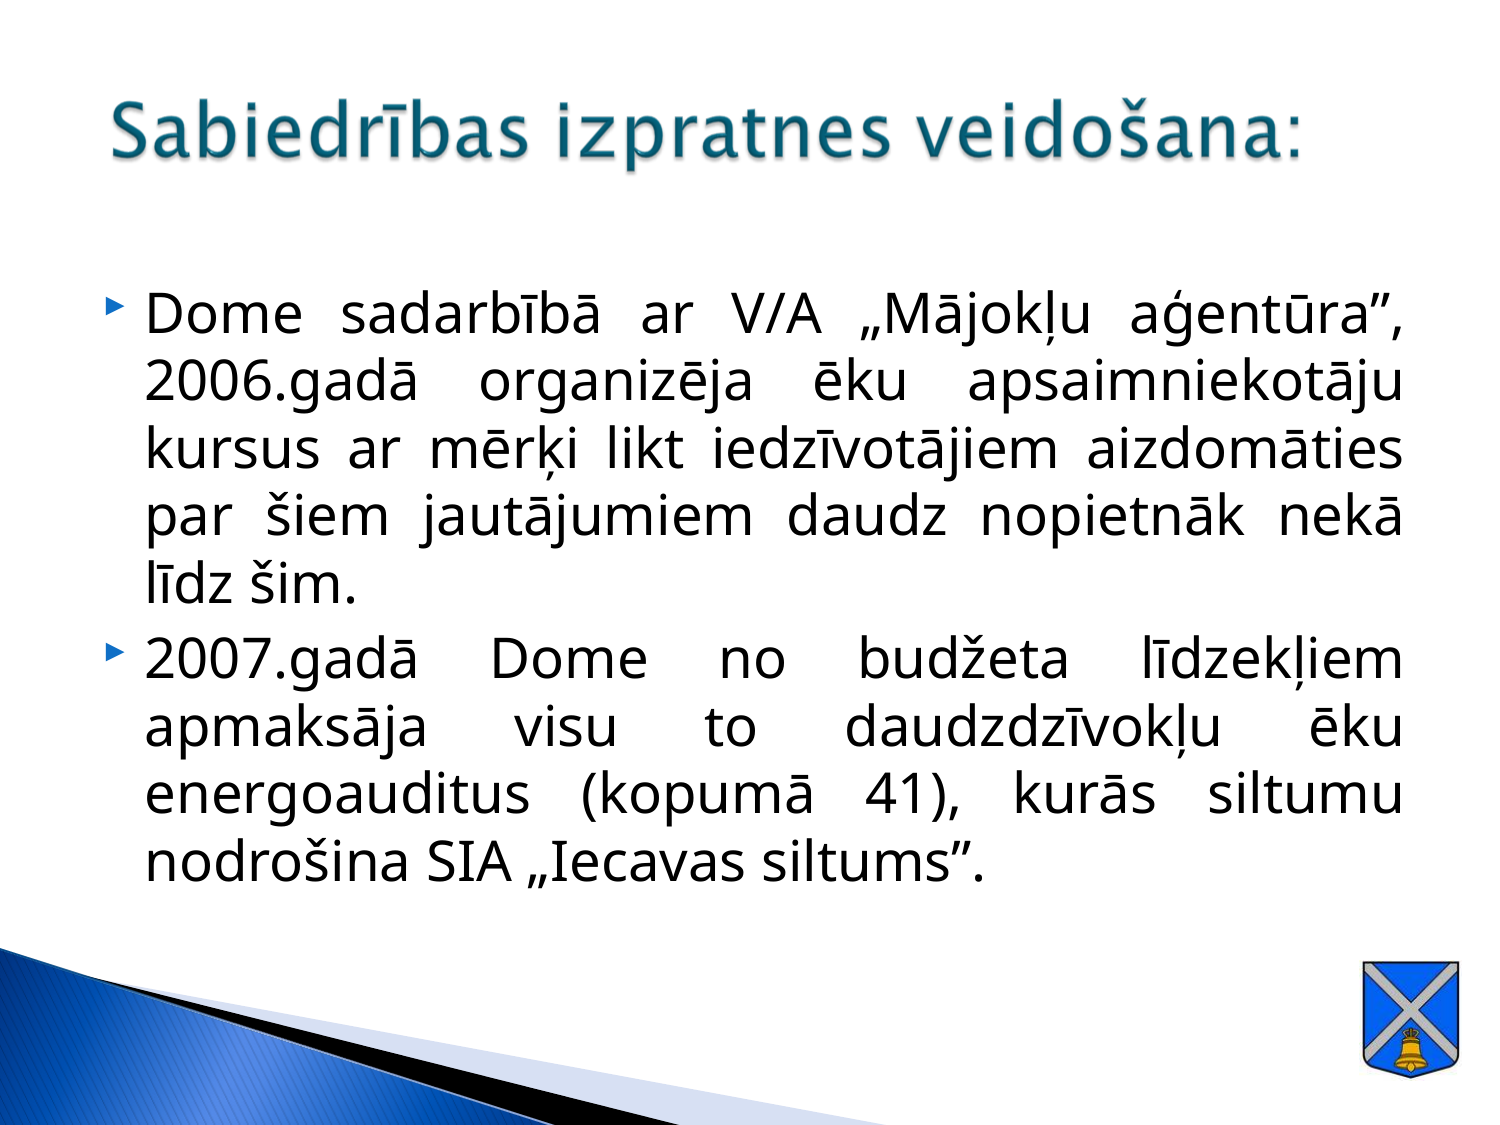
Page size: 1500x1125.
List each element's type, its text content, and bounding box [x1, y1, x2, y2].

text_box Dome sadarbībā ar V/A „Mājokļu aģentūra”, 2006.gadā organizēja ēku apsaimniekotāju kursus ar mērķi likt iedzīvotājiem aizdomāties par šiem jautājumiem daudz nopietnāk nekā līdz šim. 2007.gadā Dome no budžeta līdzekļiem apmaksāja visu to daudzdzīvokļu ēku energoauditus (kopumā 41), kurās siltumu nodrošina SIA „Iecavas siltums”. [70, 269, 1421, 1012]
picture [1359, 960, 1463, 1081]
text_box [57, 43, 1426, 235]
picture [0, 946, 559, 1125]
